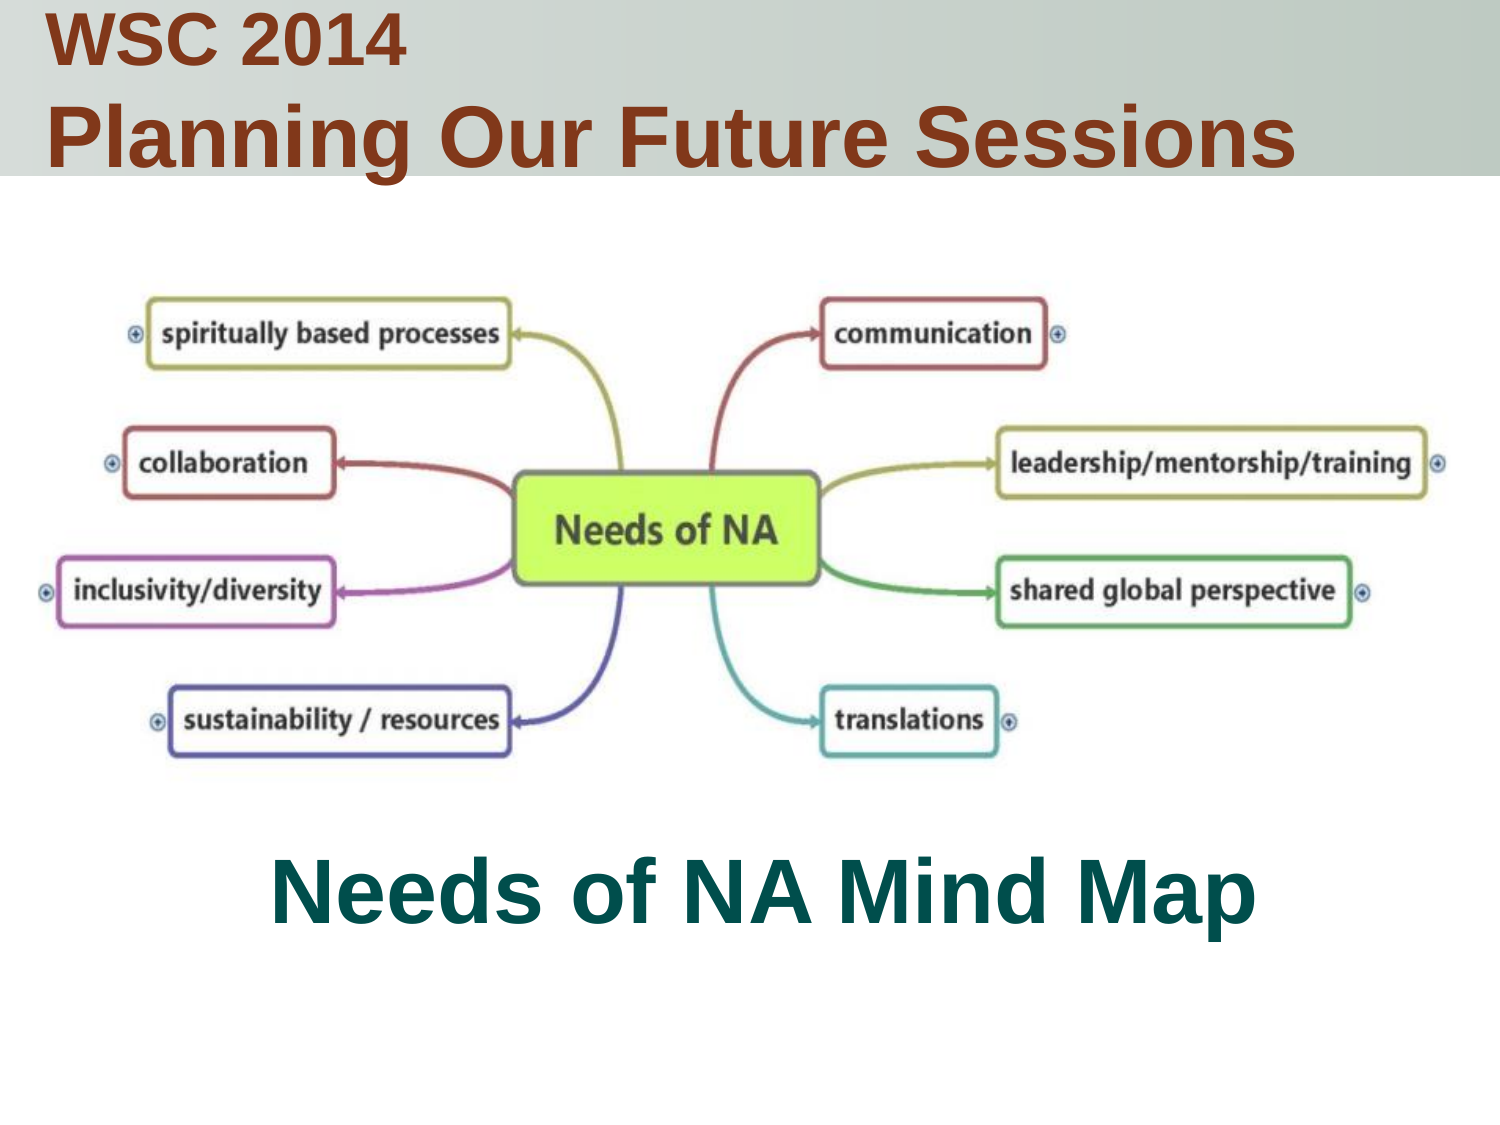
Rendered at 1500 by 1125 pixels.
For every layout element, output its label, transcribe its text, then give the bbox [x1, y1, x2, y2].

picture [37, 99, 1451, 863]
text_box Needs of NA Mind Map [237, 871, 1293, 950]
title WSC 2014 Planning Our Future Sessions [0, 0, 1500, 176]
